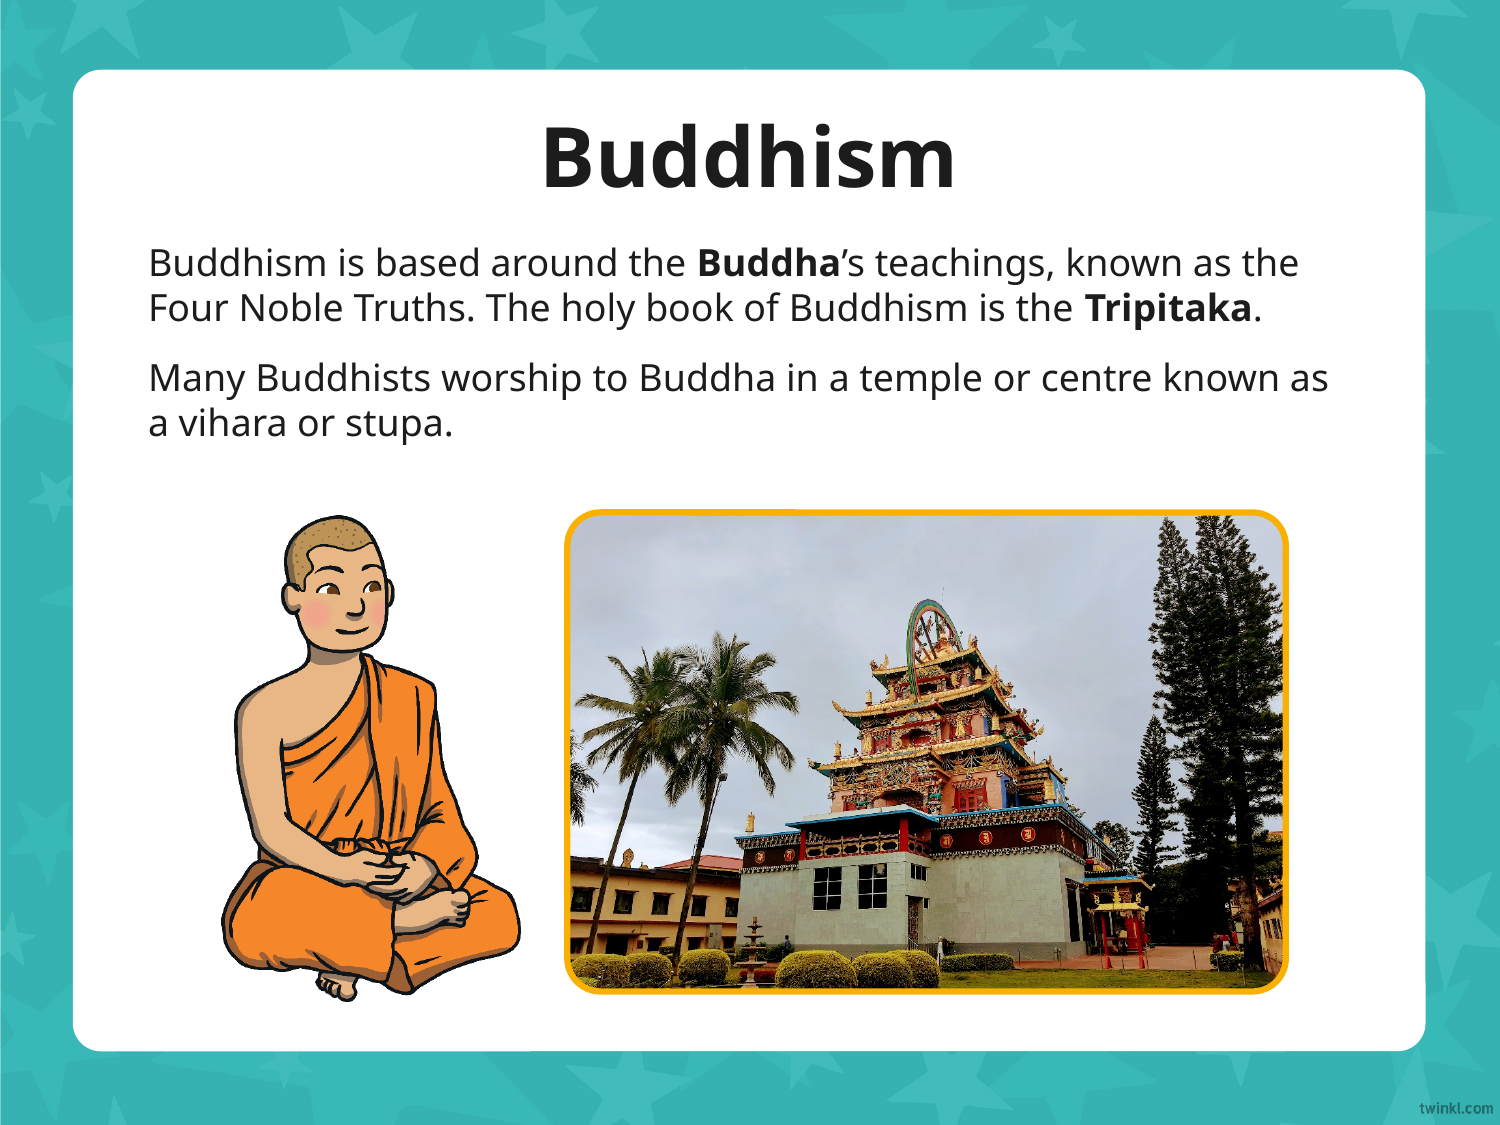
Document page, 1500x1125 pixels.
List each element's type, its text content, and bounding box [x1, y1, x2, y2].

text_box Buddhism is based around the Buddha’s teachings, known as the Four Noble Truths. The holy book of Buddhism is the Tripitaka. Many Buddhists worship to Buddha in a temple or centre known as a vihara or stupa. [133, 231, 1363, 452]
picture [0, 0, 1500, 1125]
title Buddhism [73, 76, 1426, 244]
